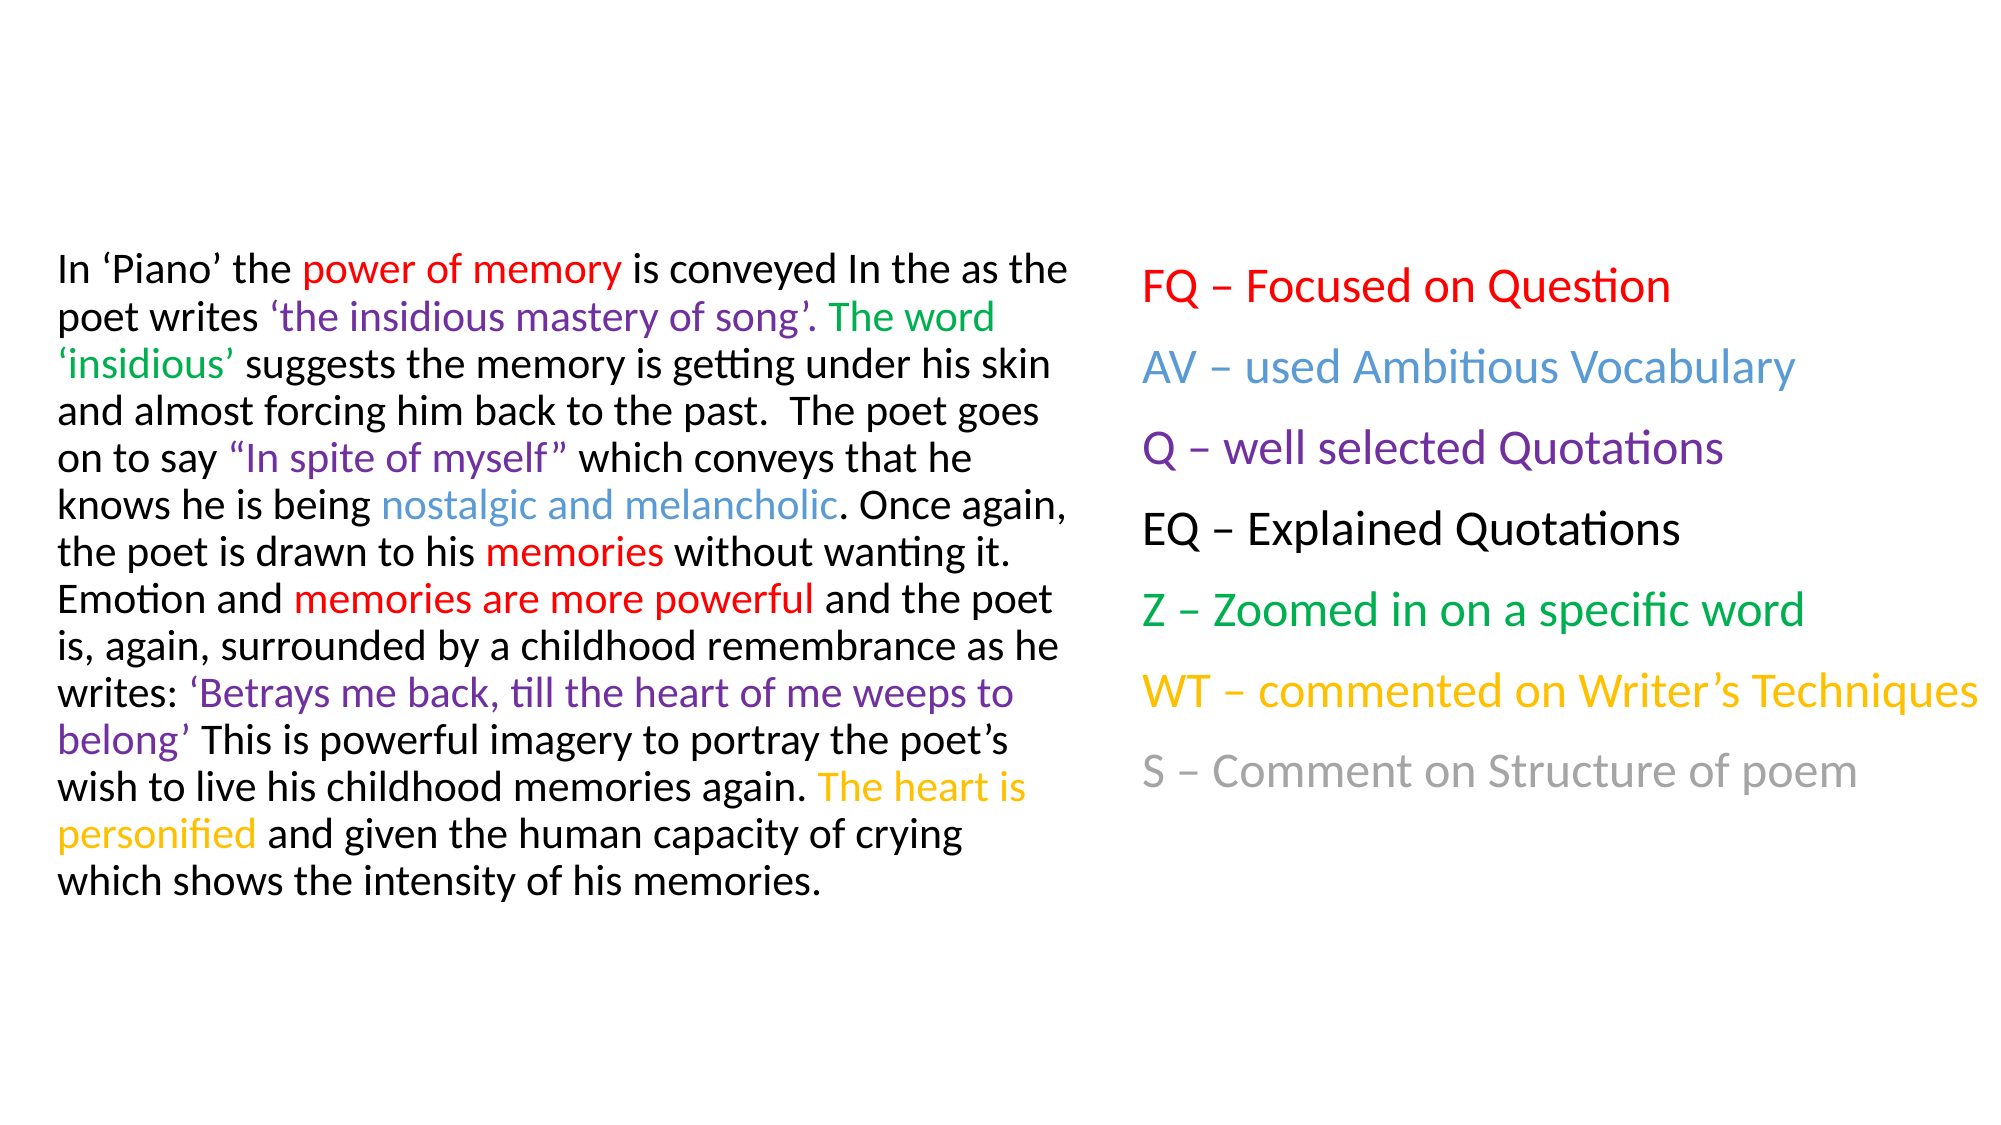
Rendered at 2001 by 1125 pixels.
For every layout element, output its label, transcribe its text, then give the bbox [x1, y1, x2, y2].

list In ‘Piano’ the power of memory is conveyed In the as the poet writes ‘the insidious mastery of song’. The word ‘insidious’ suggests the memory is getting under his skin and almost forcing him back to the past. The poet goes on to say “In spite of myself” which conveys that he knows he is being nostalgic and melancholic. Once again, the poet is drawn to his memories without wanting it. Emotion and memories are more powerful and the poet is, again, surrounded by a childhood remembrance as he writes: ‘Betrays me back, till the heart of me weeps to belong’ This is powerful imagery to portray the poet’s wish to live his childhood memories again. The heart is personified and given the human capacity of crying which shows the intensity of his memories. [42, 238, 1093, 953]
text_box FQ – Focused on Question AV – used Ambitious Vocabulary Q – well selected Quotations EQ – Explained Quotations Z – Zoomed in on a specific word WT – commented on Writer’s Techniques S – Comment on Structure of poem [1127, 241, 2000, 887]
